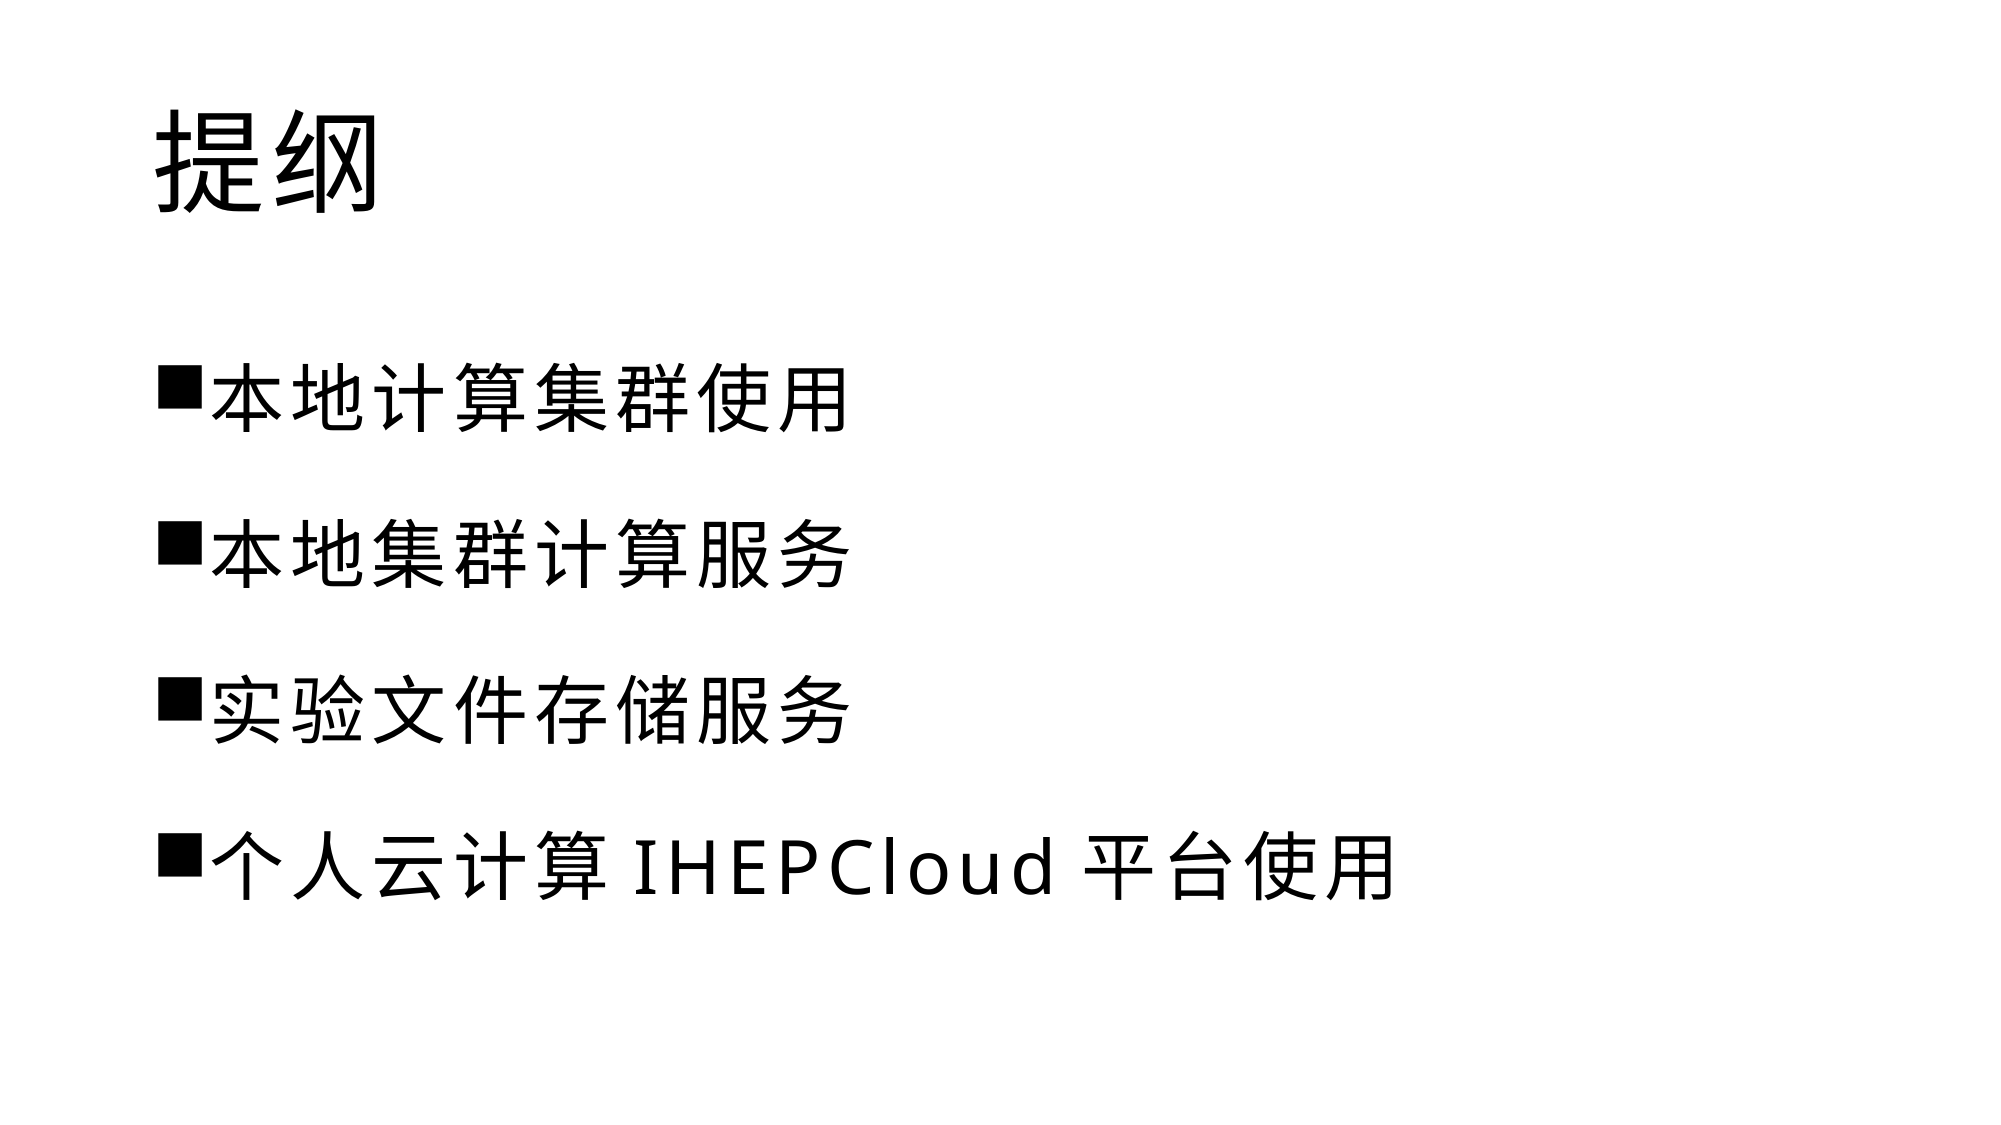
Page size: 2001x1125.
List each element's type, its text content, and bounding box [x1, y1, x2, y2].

title 提纲 [137, 59, 1863, 278]
list 本地计算集群使用 本地集群计算服务 实验文件存储服务 个人云计算IHEPCloud平台使用 [137, 299, 1863, 1014]
